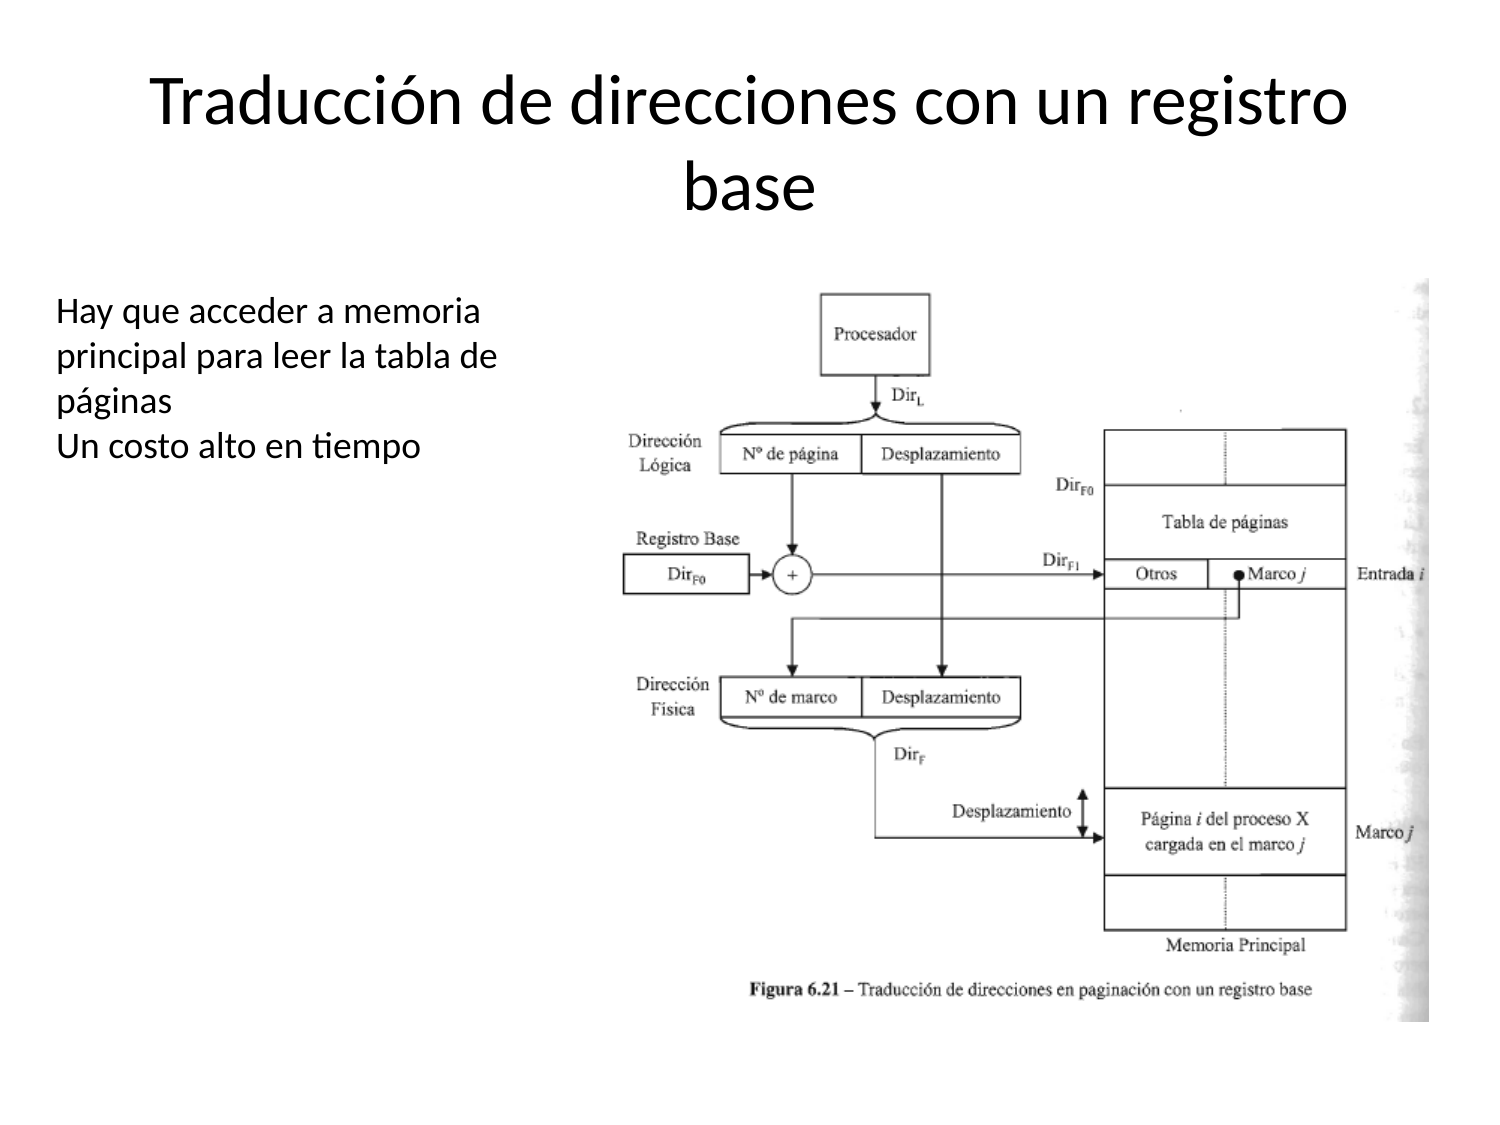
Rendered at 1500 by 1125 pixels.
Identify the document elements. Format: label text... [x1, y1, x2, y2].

title Traducción de direcciones con un registro base [75, 45, 1425, 233]
text_box Hay que acceder a memoria principal para leer la tabla de páginas Un costo alto en tiempo [41, 278, 561, 474]
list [619, 278, 1429, 1022]
